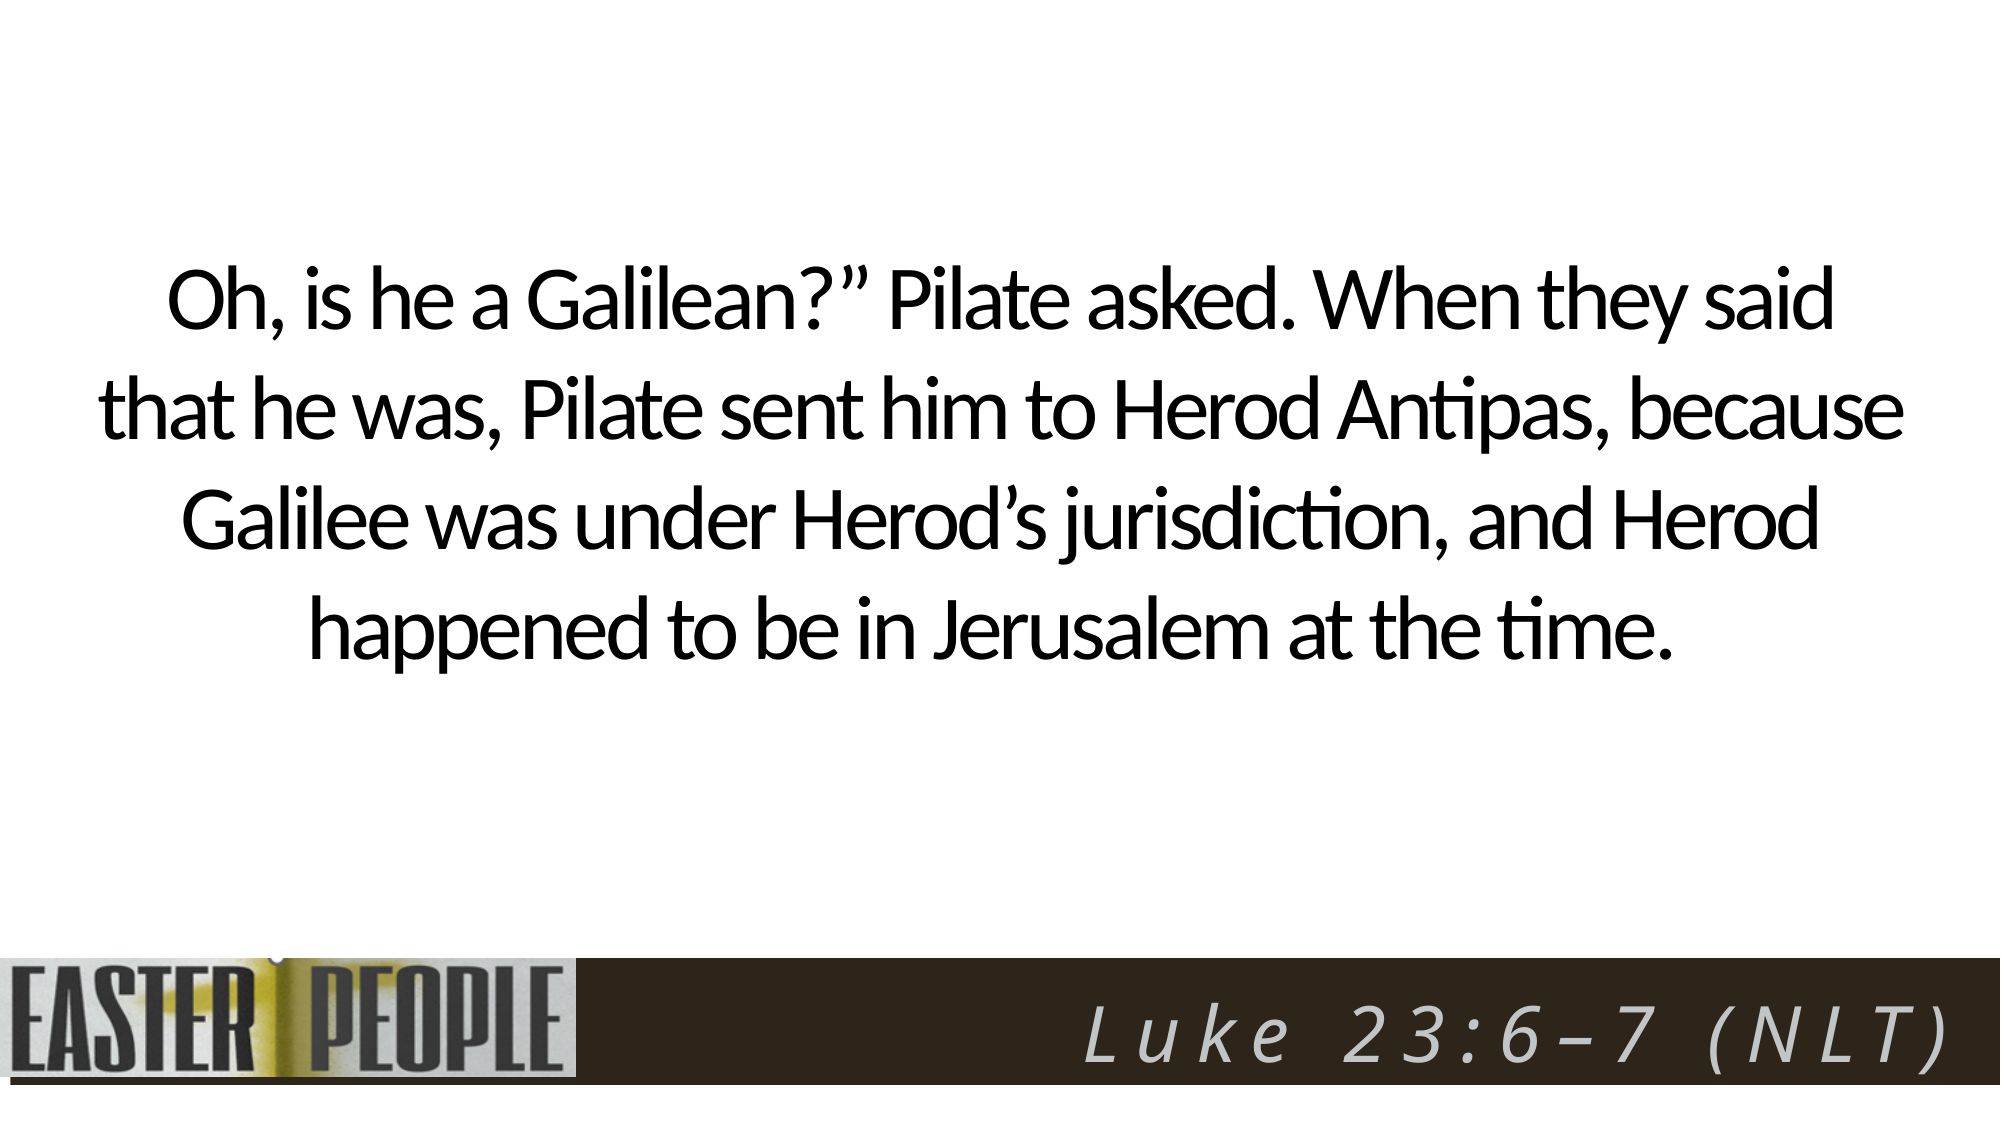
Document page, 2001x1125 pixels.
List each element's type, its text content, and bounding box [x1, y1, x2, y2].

text_box Oh, is he a Galilean?” Pilate asked. When they said that he was, Pilate sent him to Herod Antipas, because Galilee was under Herod’s jurisdiction, and Herod happened to be in Jerusalem at the time. [81, 48, 1919, 868]
text_box Luke 23:6–7 (NLT) [574, 958, 2000, 1085]
picture [1758, 966, 1990, 1074]
picture [0, 957, 576, 1077]
